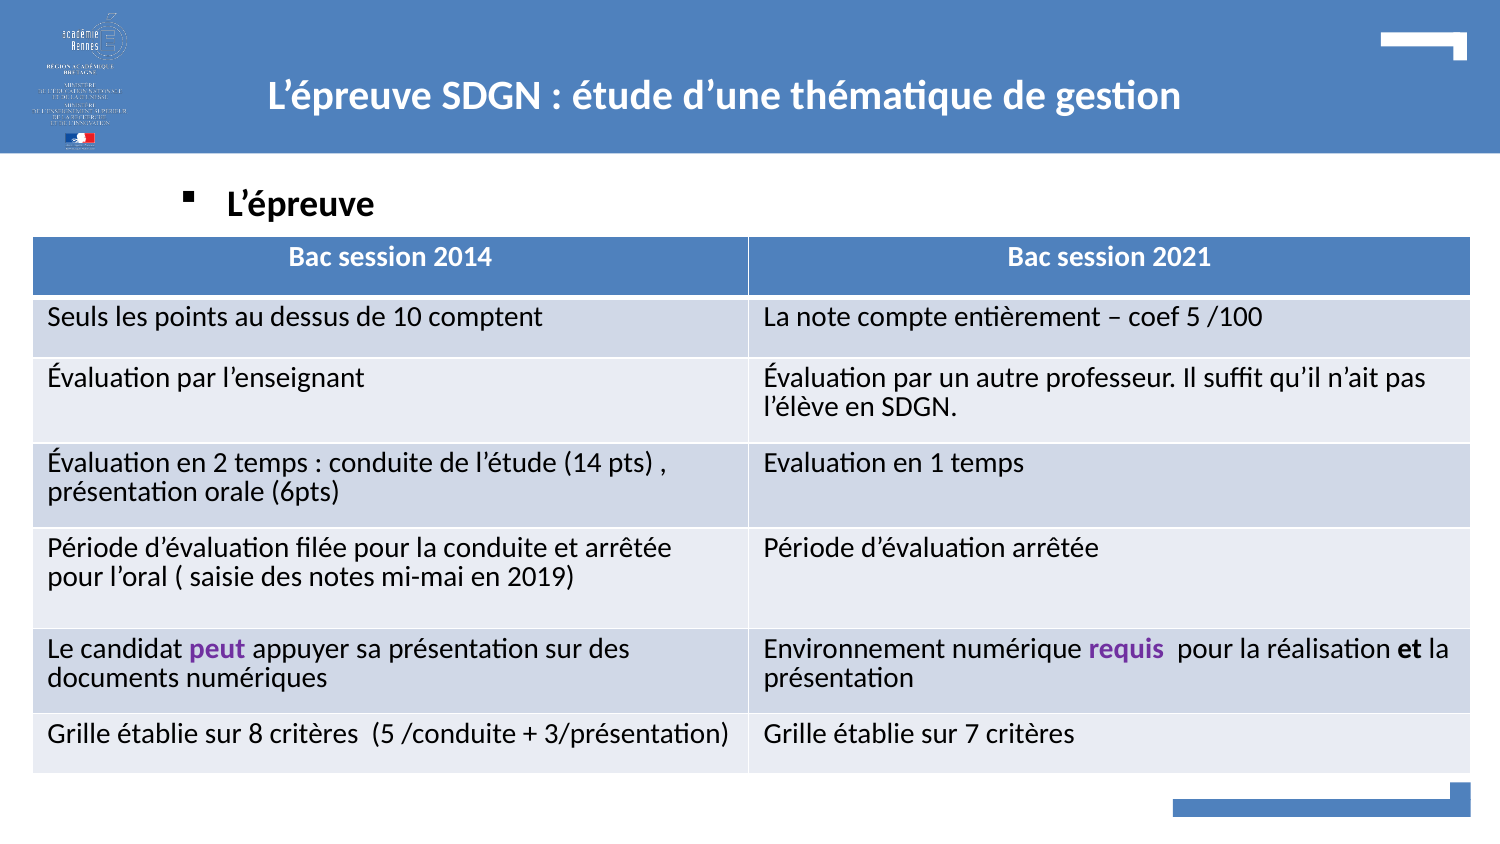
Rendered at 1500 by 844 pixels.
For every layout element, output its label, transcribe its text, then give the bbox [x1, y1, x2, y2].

table_cell Évaluation par un autre professeur. Il suffit qu’il n’ait pas l’élève en SDGN. [749, 359, 1470, 442]
table_cell La note compte entièrement – coef 5 /100 [749, 300, 1470, 357]
table_header Bac session 2014 [33, 237, 748, 295]
text_box L’épreuve [165, 171, 815, 236]
table_cell Période d’évaluation arrêtée [749, 529, 1470, 628]
text_box L’épreuve SDGN : étude d’une thématique de gestion [253, 60, 1421, 126]
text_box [1380, 31, 1468, 61]
table_cell Evaluation en 1 temps [749, 444, 1470, 527]
table_cell Évaluation par l’enseignant [33, 359, 748, 442]
table_cell Grille établie sur 7 critères [749, 714, 1470, 773]
table_header Bac session 2021 [749, 237, 1470, 295]
table_cell Évaluation en 2 temps : conduite de l’étude (14 pts) , présentation orale (6pts) [33, 444, 748, 527]
picture [31, 13, 128, 150]
table_cell Période d’évaluation filée pour la conduite et arrêtée pour l’oral ( saisie des notes mi-mai en 2019) [33, 529, 748, 628]
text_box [1172, 782, 1471, 817]
text_box [0, 0, 1500, 154]
table_cell Grille établie sur 8 critères (5 /conduite + 3/présentation) [33, 714, 748, 773]
table_cell Le candidat peut appuyer sa présentation sur des documents numériques [33, 629, 748, 713]
table_cell Environnement numérique requis pour la réalisation et la présentation [749, 629, 1470, 713]
table_cell Seuls les points au dessus de 10 comptent [33, 300, 748, 357]
